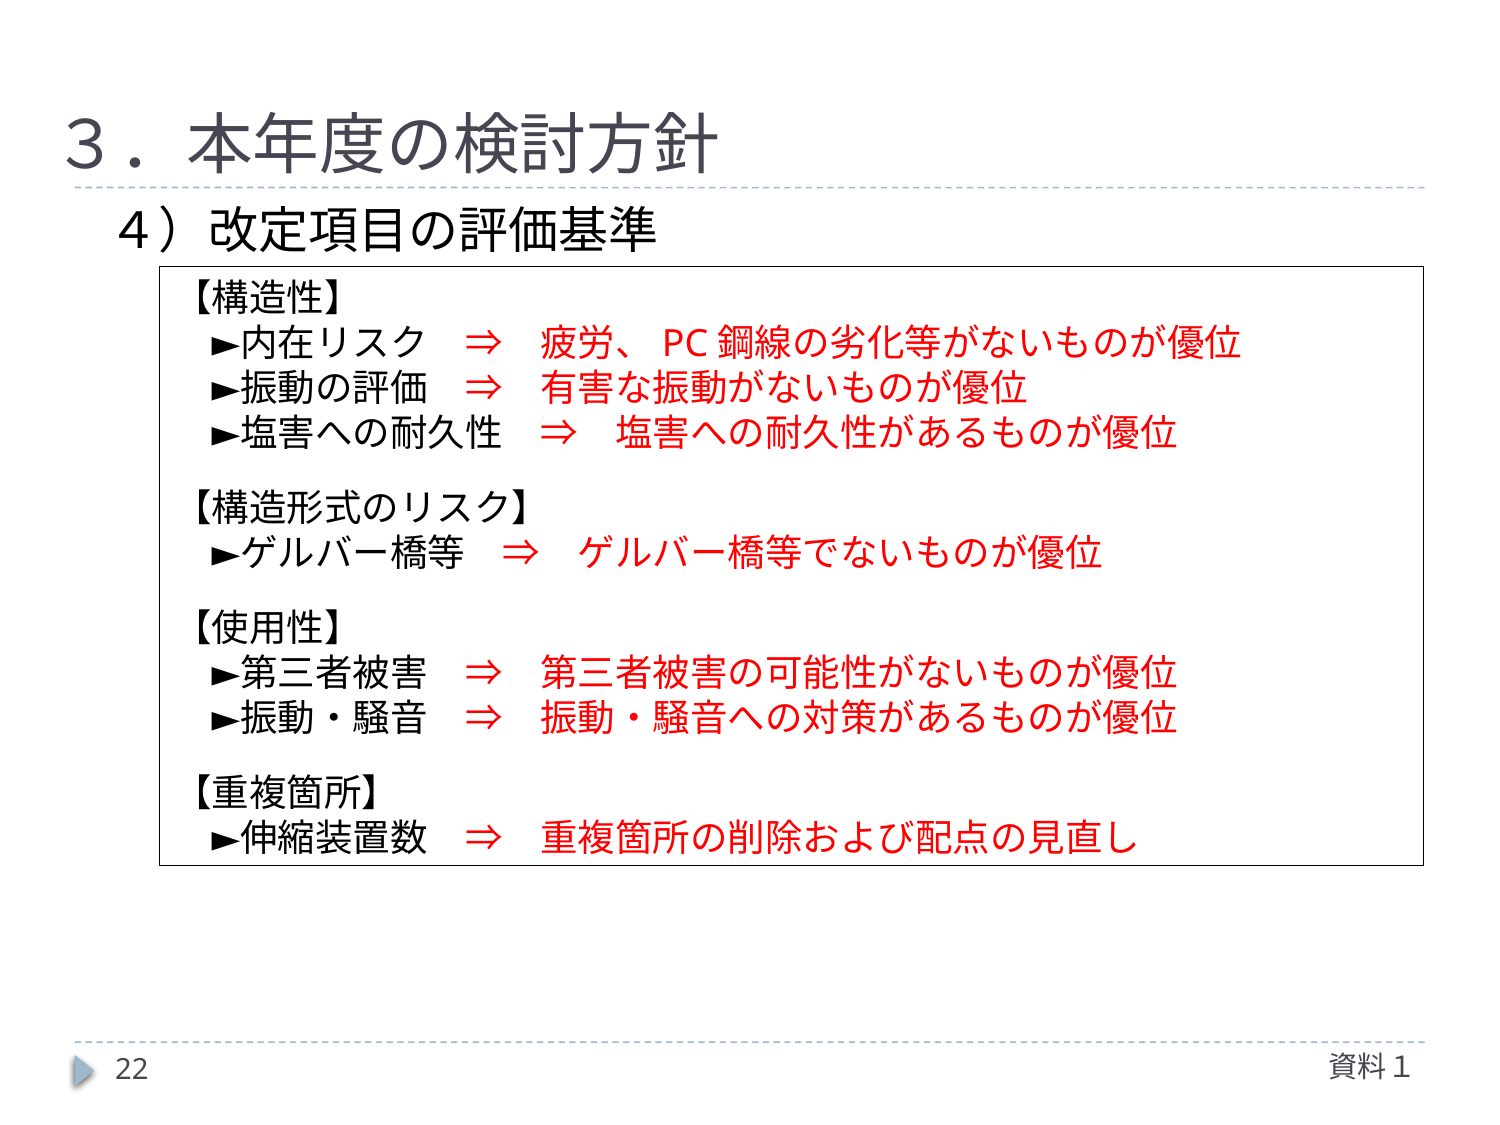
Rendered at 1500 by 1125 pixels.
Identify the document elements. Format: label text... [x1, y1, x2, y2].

text_box ４）改定項目の評価基準 [94, 190, 1370, 266]
slide_number 22 [100, 1042, 426, 1103]
footer 資料１ [856, 1040, 1432, 1101]
title ３．本年度の検討方針 [37, 39, 1468, 189]
text_box 【構造性】 ►内在リスク ⇒ 疲労、PC鋼線の劣化等がないものが優位 ►振動の評価 ⇒ 有害な振動がないものが優位 ►塩害への耐久性 ⇒ 塩害への耐久性があるものが優位 【構造形式のリスク】 ►ゲルバー橋等 ⇒ ゲルバー橋等でないものが優位 【使用性】 ►第三者被害 ⇒ 第三者被害の可能性がないものが優位 ►振動・騒音 ⇒ 振動・騒音への対策があるものが優位 【重複箇所】 ►伸縮装置数 ⇒ 重複箇所の削除および配点の見直し [159, 266, 1424, 866]
